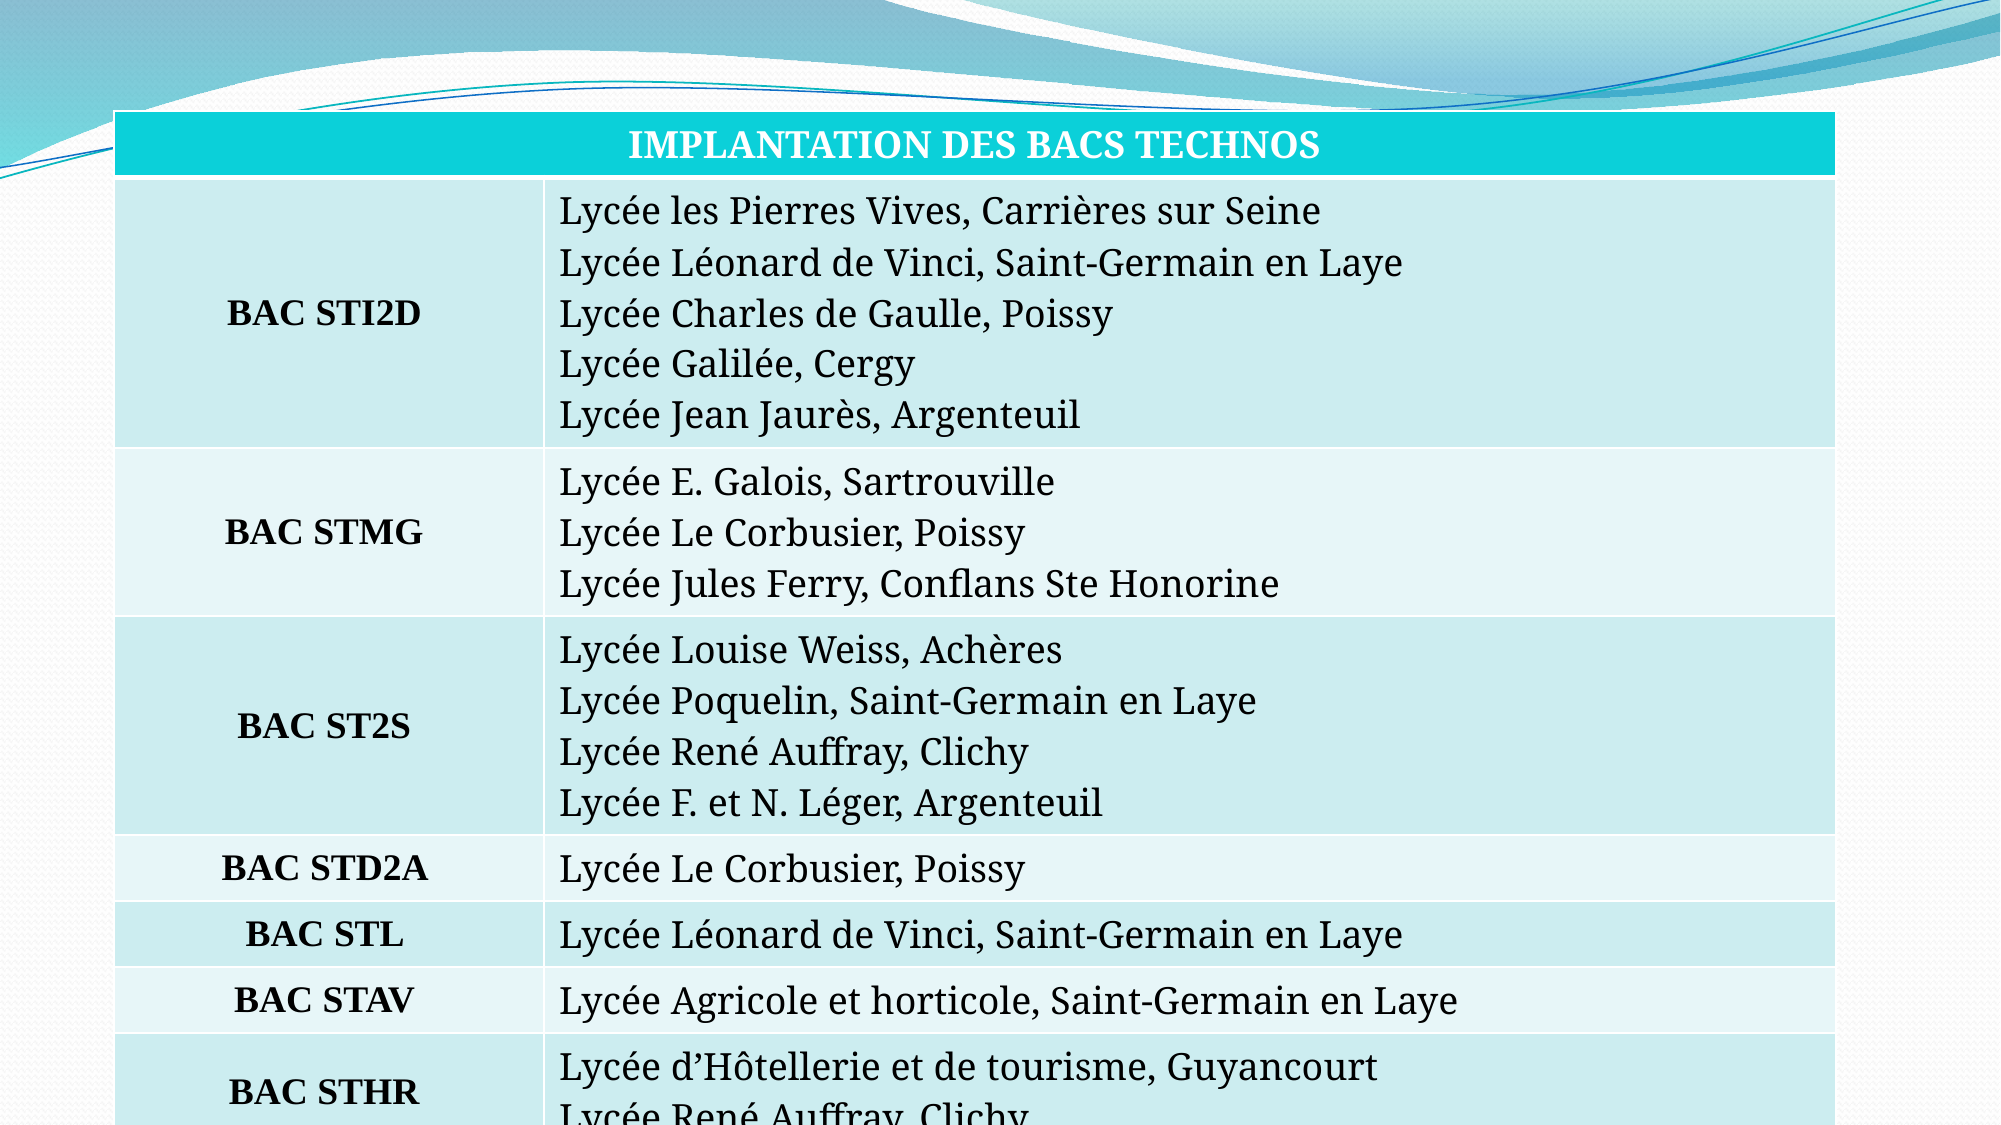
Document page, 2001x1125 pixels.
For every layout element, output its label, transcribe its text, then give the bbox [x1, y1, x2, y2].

table_cell Lycée Louise Weiss, Achères Lycée Poquelin, Saint-Germain en Laye Lycée René Auffray, Clichy Lycée F. et N. Léger, Argenteuil [545, 617, 1835, 834]
table_cell BAC STI2D [115, 180, 543, 447]
table_cell BAC STL [115, 902, 543, 966]
table_cell Lycée les Pierres Vives, Carrières sur Seine Lycée Léonard de Vinci, Saint-Germain en Laye Lycée Charles de Gaulle, Poissy Lycée Galilée, Cergy Lycée Jean Jaurès, Argenteuil [545, 180, 1835, 447]
table_cell BAC STHR [115, 1034, 543, 1125]
table_header IMPLANTATION DES BACS TECHNOS [115, 112, 1835, 175]
table_cell Lycée Léonard de Vinci, Saint-Germain en Laye [545, 902, 1835, 966]
table_cell BAC STAV [115, 968, 543, 1032]
table_cell Lycée d’Hôtellerie et de tourisme, Guyancourt Lycée René Auffray, Clichy [545, 1034, 1835, 1125]
table_cell BAC STMG [115, 449, 543, 615]
table_cell BAC STD2A [115, 836, 543, 900]
table_cell Lycée Le Corbusier, Poissy [545, 836, 1835, 900]
table_cell Lycée Agricole et horticole, Saint-Germain en Laye [545, 968, 1835, 1032]
table_cell BAC ST2S [115, 617, 543, 834]
table_cell Lycée E. Galois, Sartrouville Lycée Le Corbusier, Poissy Lycée Jules Ferry, Conflans Ste Honorine [545, 449, 1835, 615]
